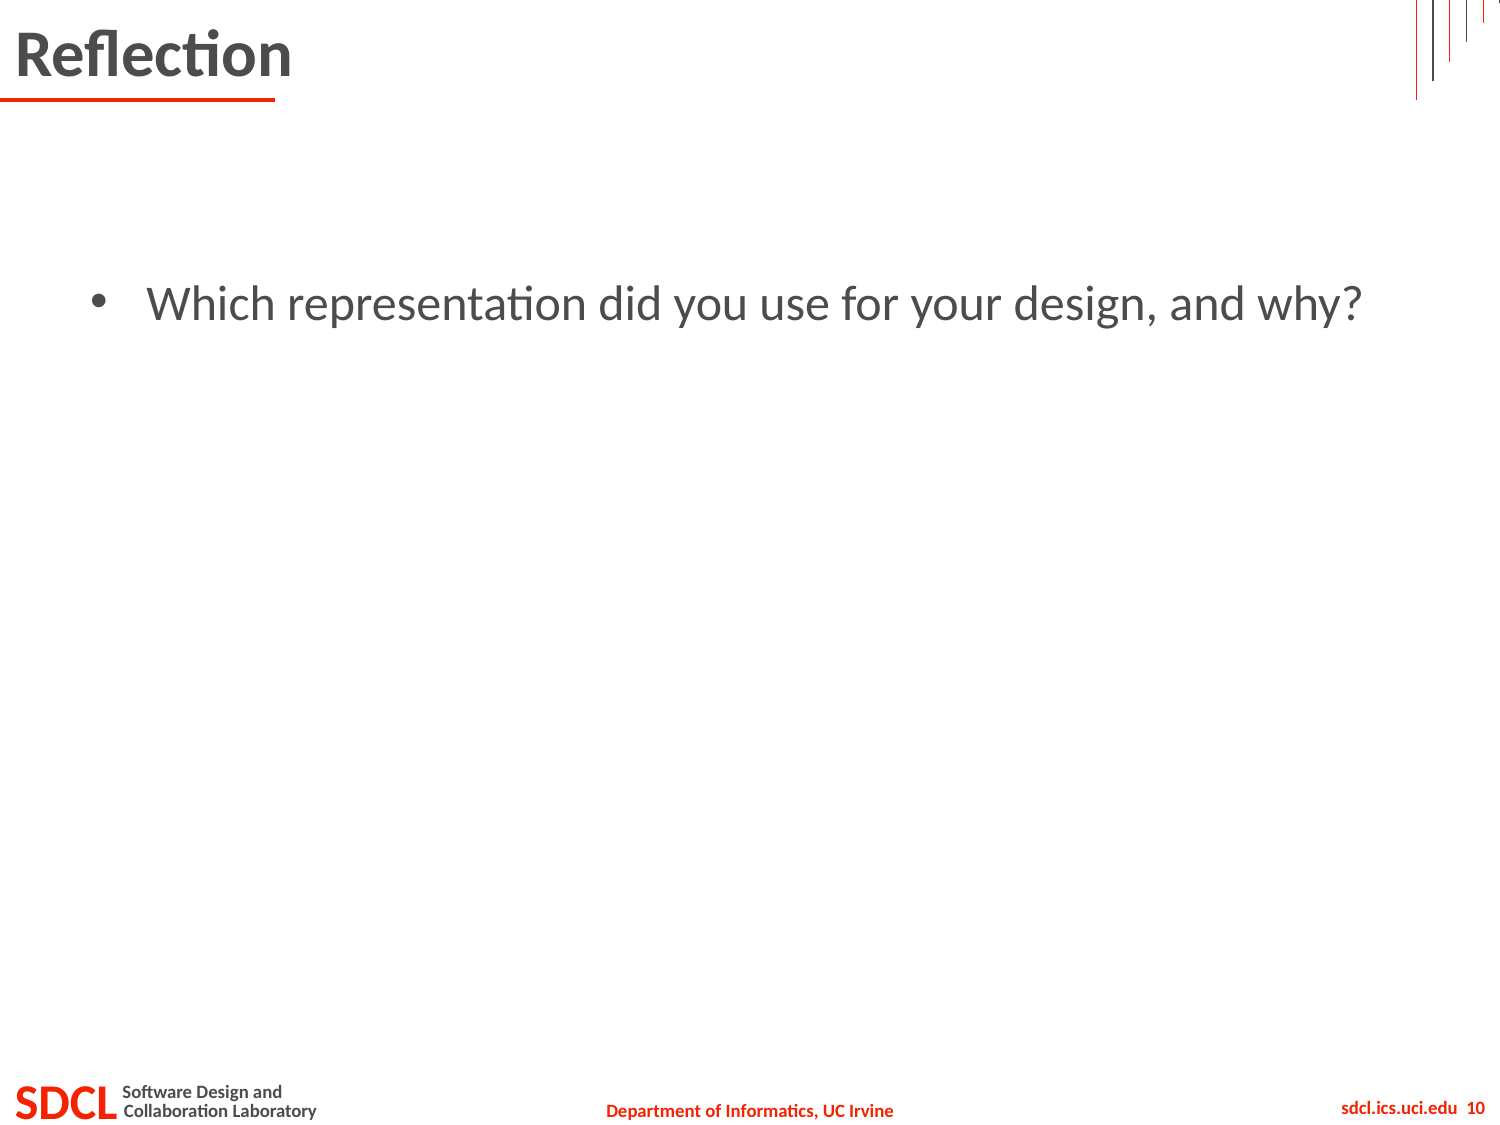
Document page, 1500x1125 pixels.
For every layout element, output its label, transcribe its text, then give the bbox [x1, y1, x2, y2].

title Reflection [0, 0, 1350, 100]
list Which representation did you use for your design, and why? [75, 262, 1417, 1005]
